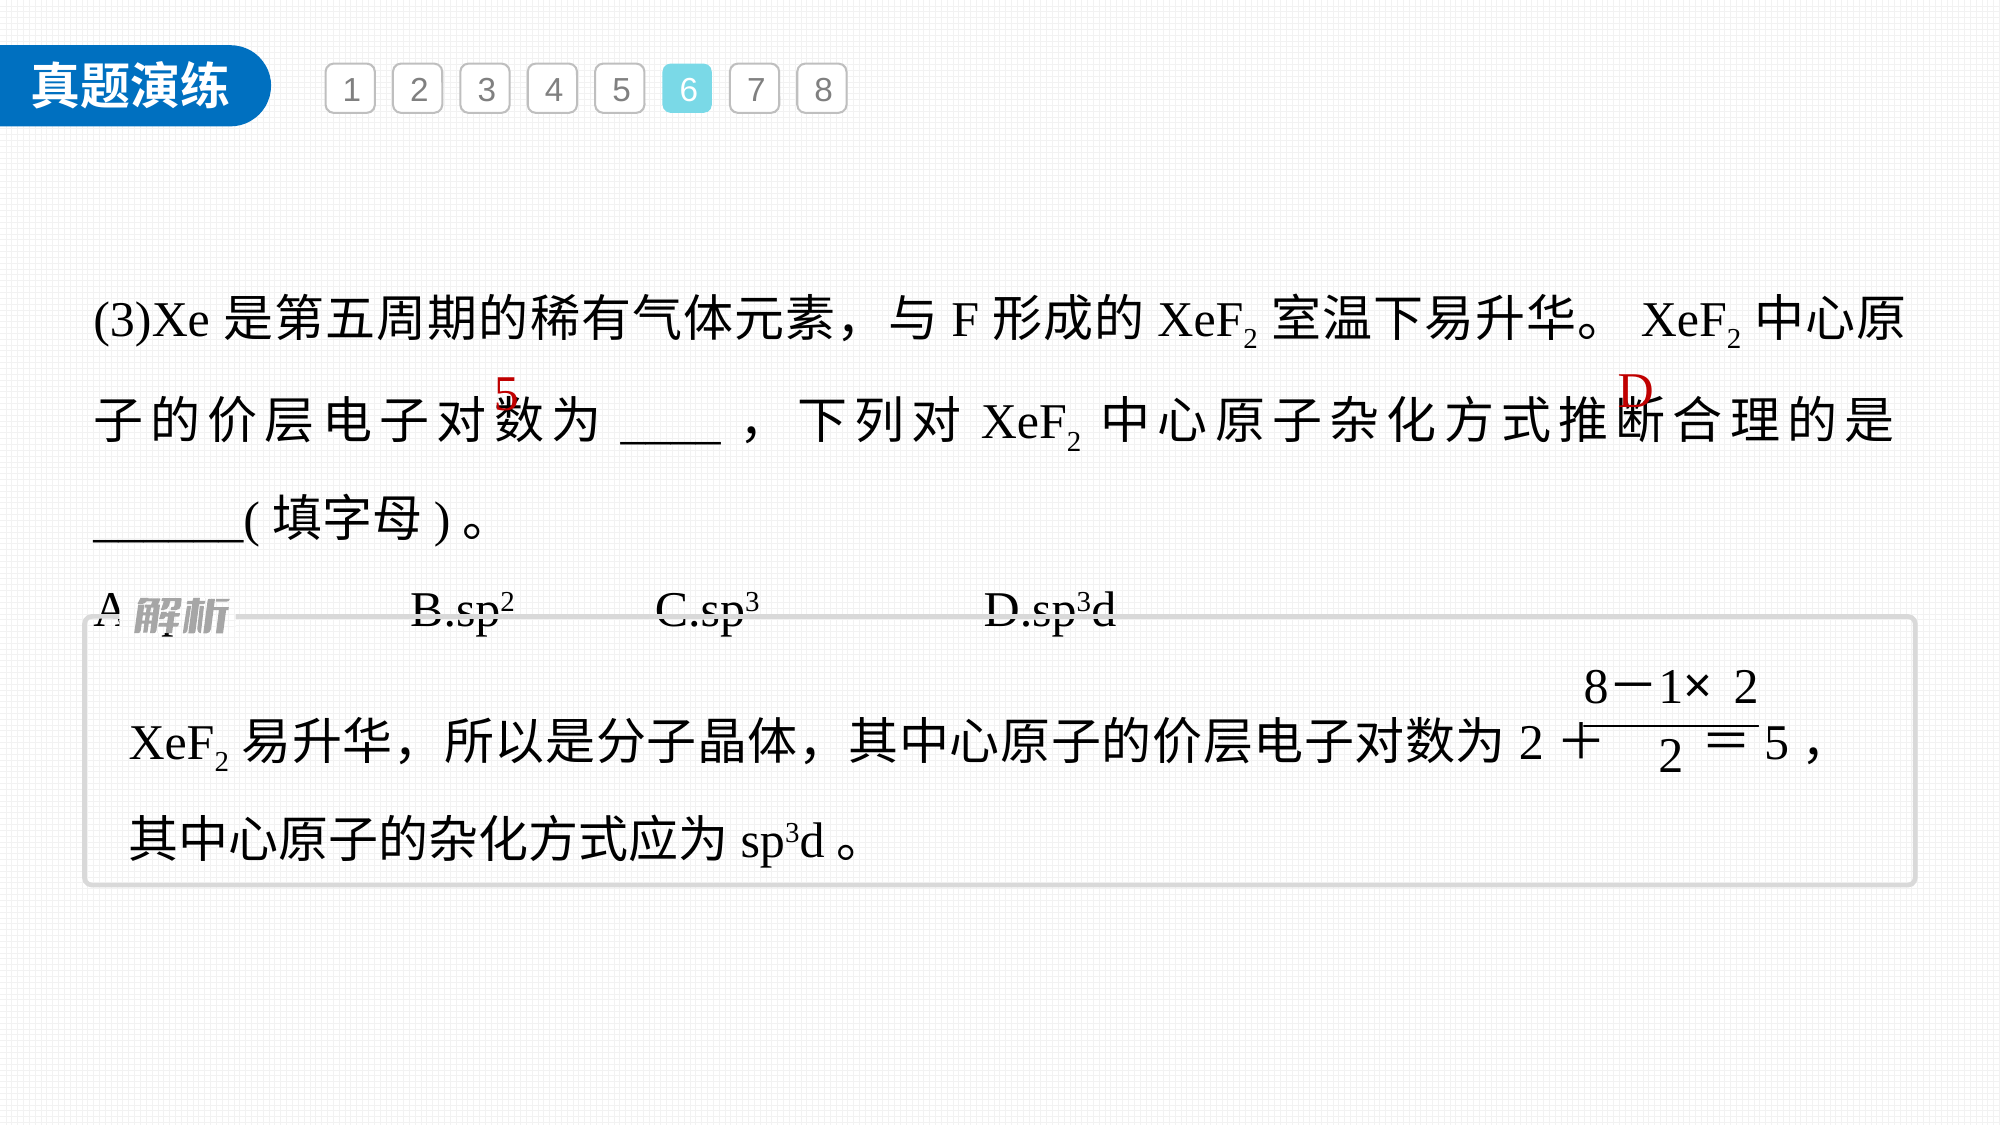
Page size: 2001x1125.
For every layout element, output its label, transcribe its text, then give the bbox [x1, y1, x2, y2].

text_box 4 [527, 63, 578, 113]
text_box (3)Xe是第五周期的稀有气体元素，与F形成的XeF2室温下易升华。XeF2中心原子的价层电子对数为____，下列对XeF2中心原子杂化方式推断合理的是______(填字母)。 A.sp B.sp2 C.sp3 D.sp3d [73, 241, 1927, 647]
text_box D [1602, 350, 1669, 426]
text_box 6 [661, 62, 713, 114]
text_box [84, 597, 1916, 886]
text_box 5 [479, 353, 534, 429]
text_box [1583, 632, 1847, 801]
text_box 2 [391, 62, 444, 114]
text_box 5 [595, 63, 645, 113]
text_box 1 [324, 62, 376, 114]
text_box 8 [797, 63, 847, 113]
text_box 3 [459, 62, 511, 114]
text_box 7 [729, 63, 780, 113]
